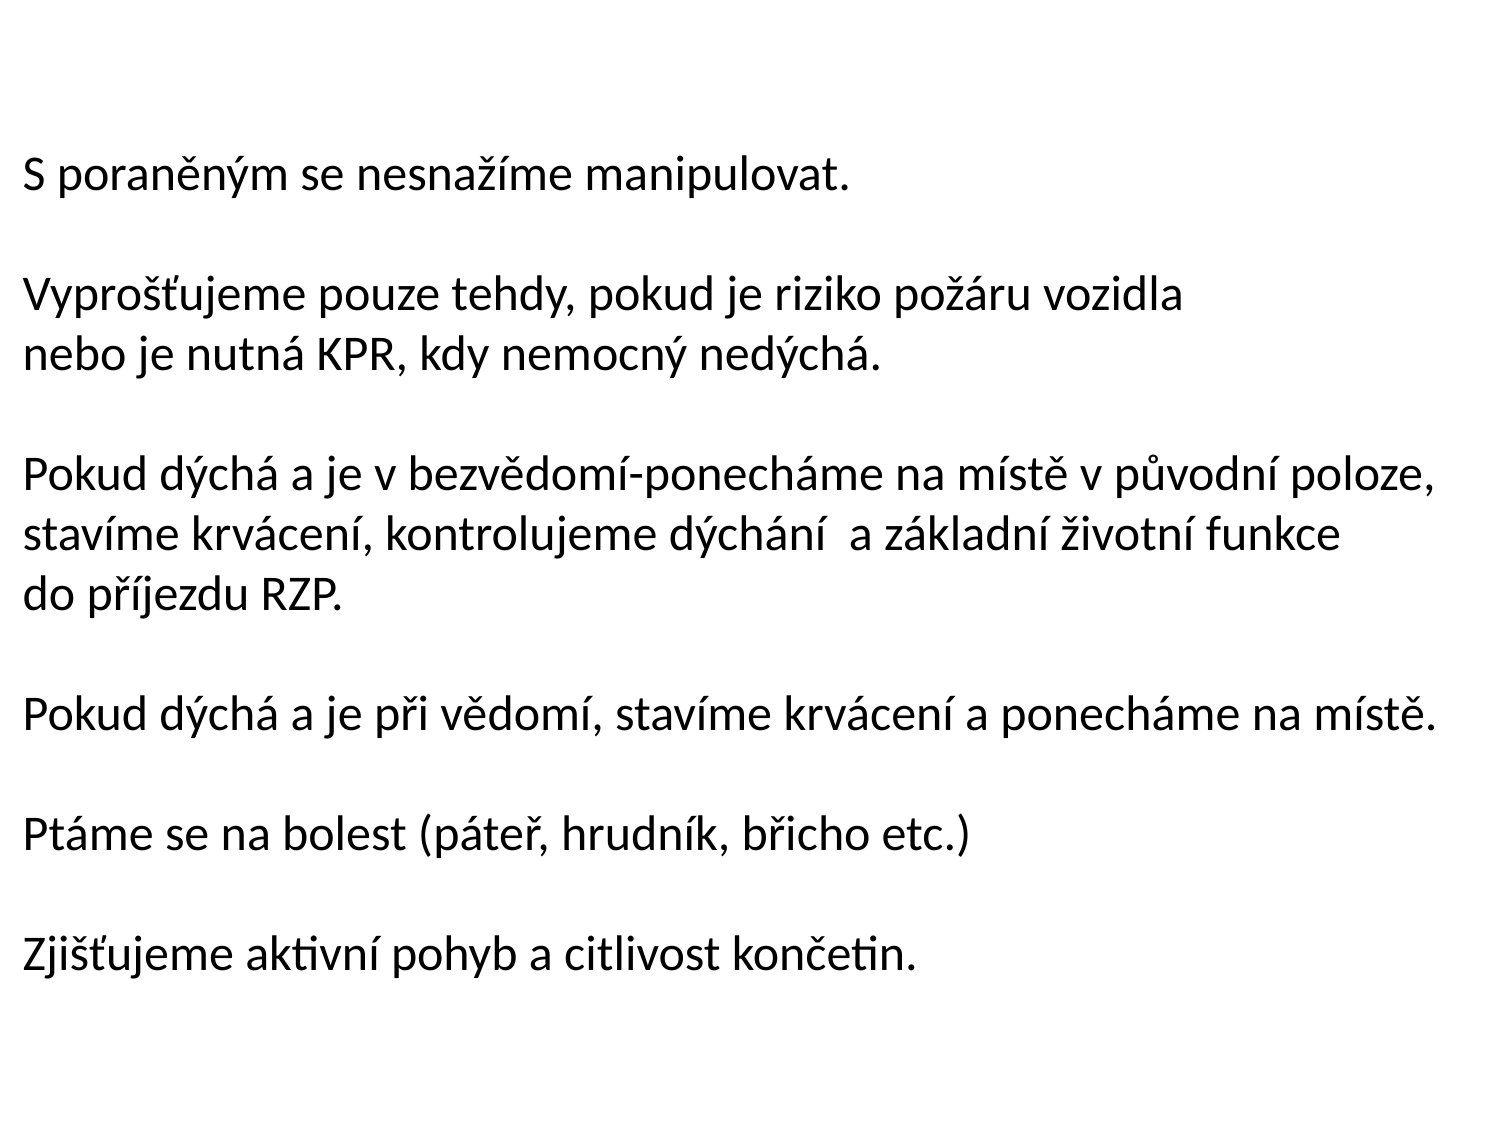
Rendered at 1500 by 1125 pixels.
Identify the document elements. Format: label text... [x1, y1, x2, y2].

text_box S poraněným se nesnažíme manipulovat. Vyprošťujeme pouze tehdy, pokud je riziko požáru vozidla nebo je nutná KPR, kdy nemocný nedýchá. Pokud dýchá a je v bezvědomí-ponecháme na místě v původní poloze, stavíme krvácení, kontrolujeme dýchání a základní životní funkce do příjezdu RZP. Pokud dýchá a je při vědomí, stavíme krvácení a ponecháme na místě. Ptáme se na bolest (páteř, hrudník, břicho etc.) Zjišťujeme aktivní pohyb a citlivost končetin. [7, 132, 1465, 1093]
